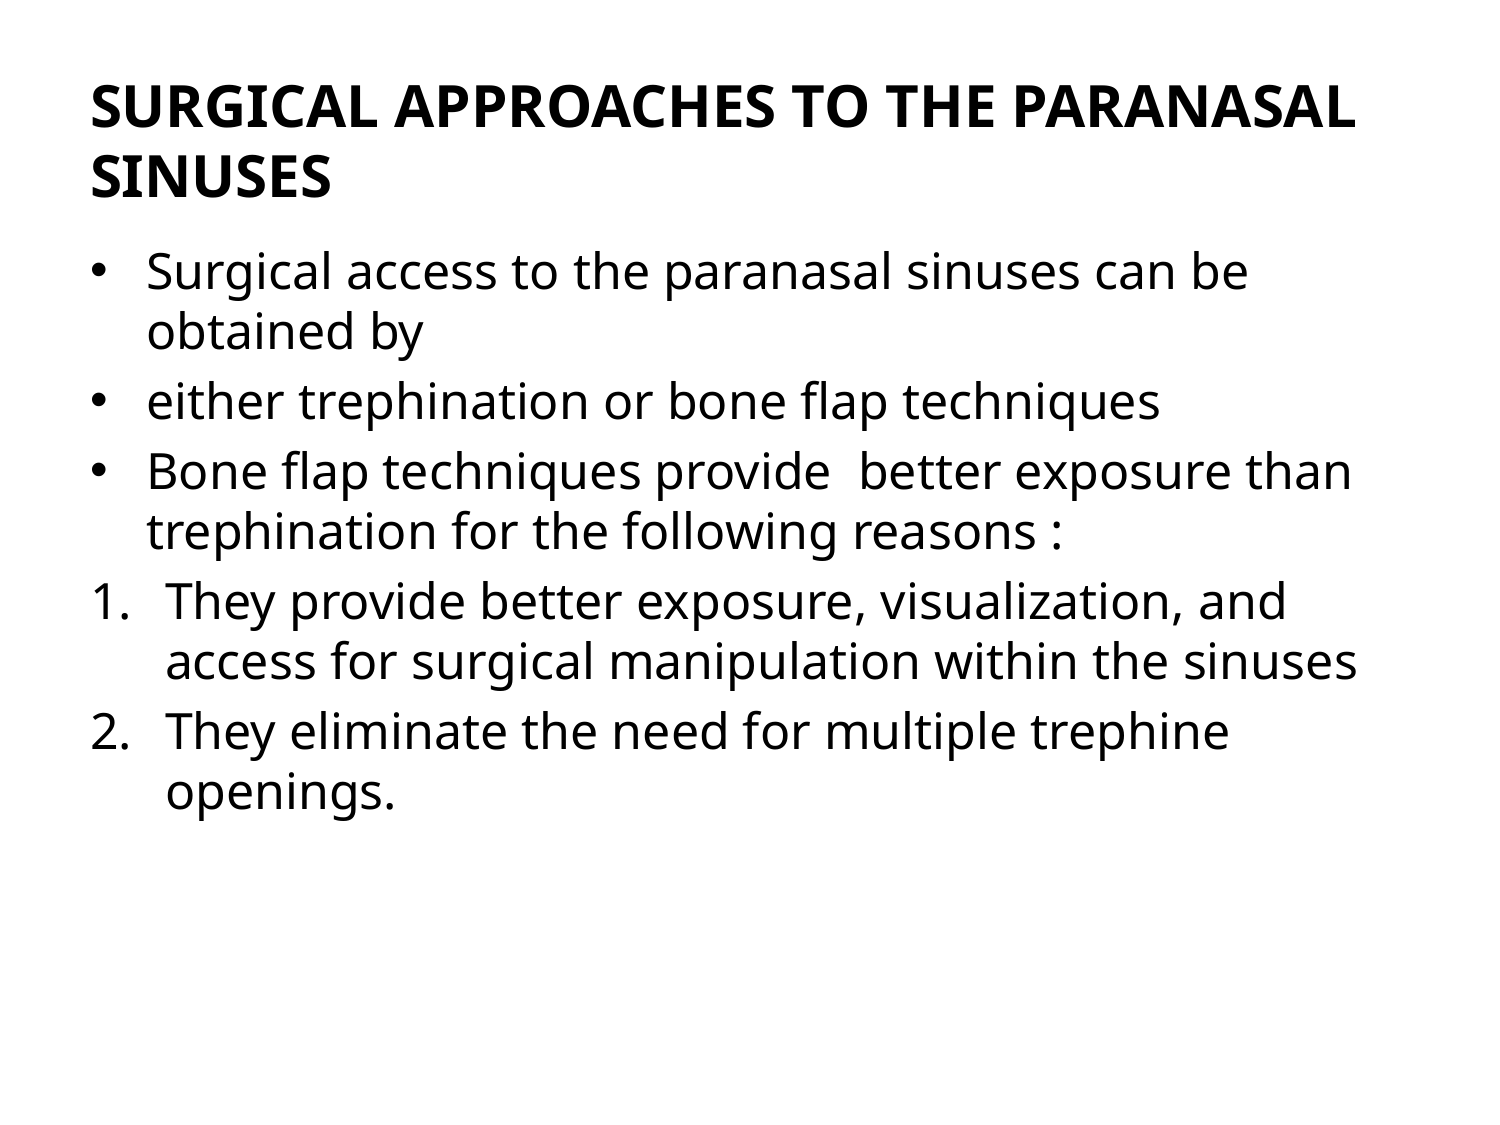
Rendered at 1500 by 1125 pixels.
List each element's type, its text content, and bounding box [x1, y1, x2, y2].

title SURGICAL APPROACHES TO THE PARANASAL SINUSES [75, 45, 1425, 231]
list Surgical access to the paranasal sinuses can be obtained by either trephination or bone flap techniques Bone flap techniques provide better exposure than trephination for the following reasons : They provide better exposure, visualization, and access for surgical manipulation within the sinuses They eliminate the need for multiple trephine openings. [75, 231, 1459, 1083]
